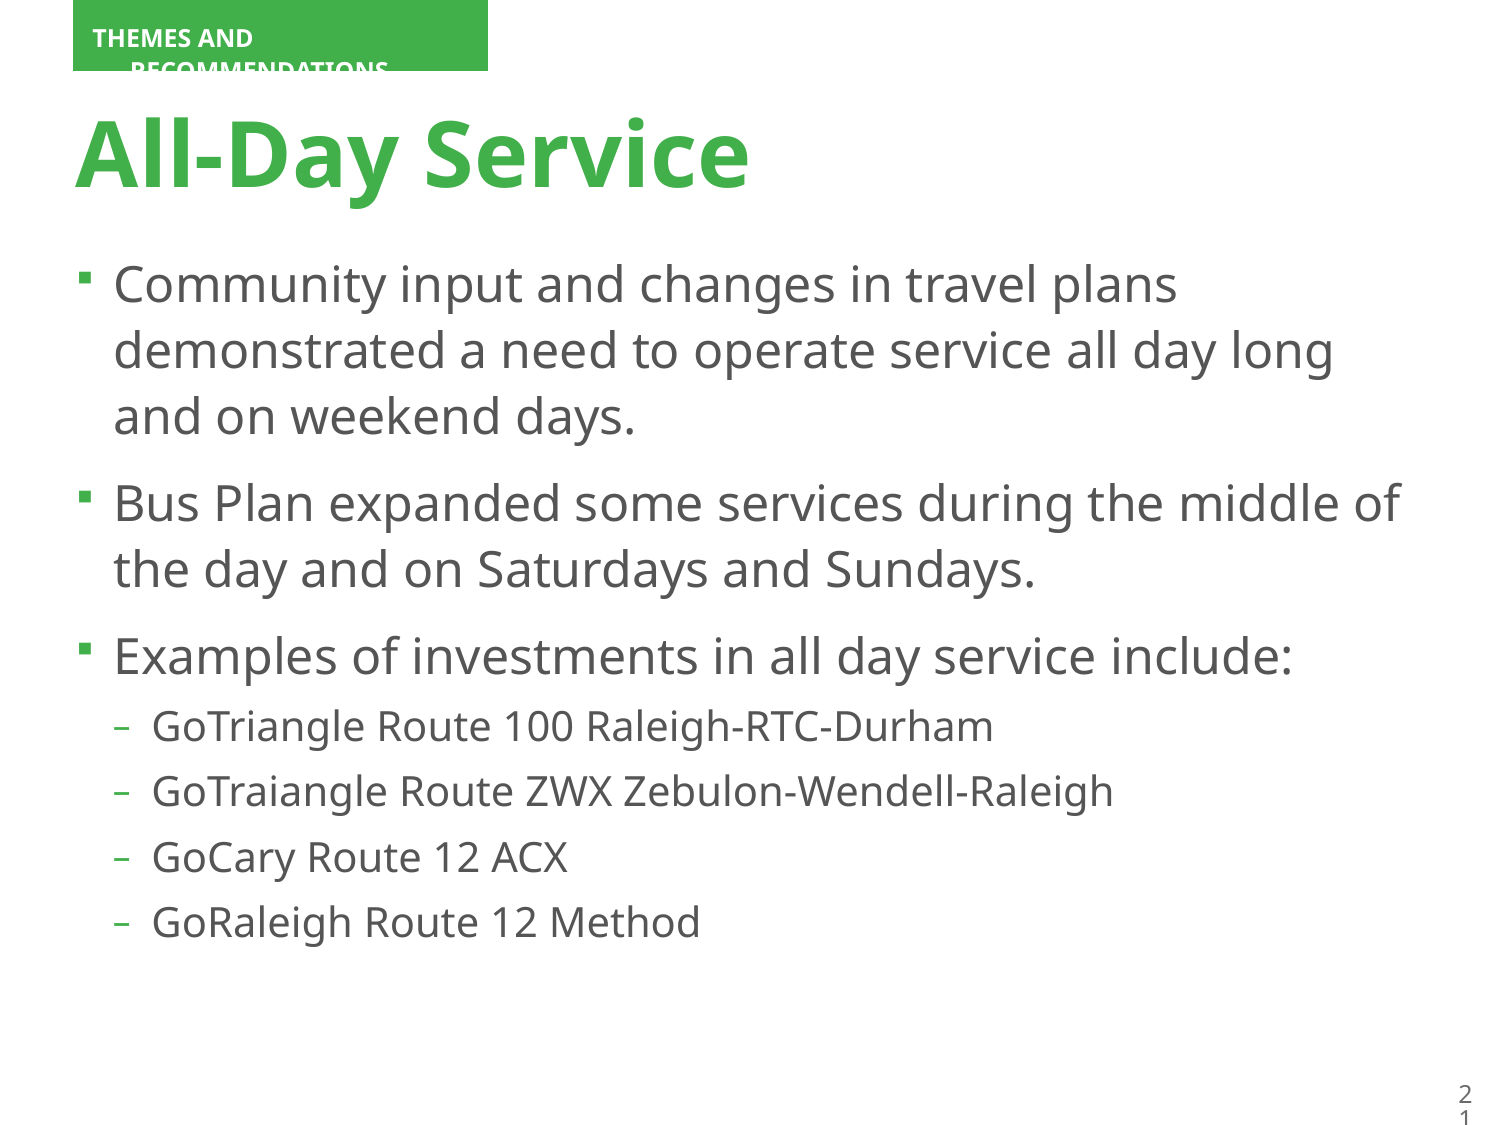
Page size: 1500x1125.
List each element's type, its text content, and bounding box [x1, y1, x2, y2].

title All-Day Service [56, 97, 1444, 228]
list Community input and changes in travel plans demonstrated a need to operate service all day long and on weekend days. Bus Plan expanded some services during the middle of the day and on Saturdays and Sundays. Examples of investments in all day service include: GoTriangle Route 100 Raleigh-RTC-Durham GoTraiangle Route ZWX Zebulon-Wendell-Raleigh GoCary Route 12 ACX GoRaleigh Route 12 Method [56, 228, 1444, 1028]
list Themes and recommendations [73, 0, 488, 71]
slide_number 21 [1443, 1065, 1500, 1125]
